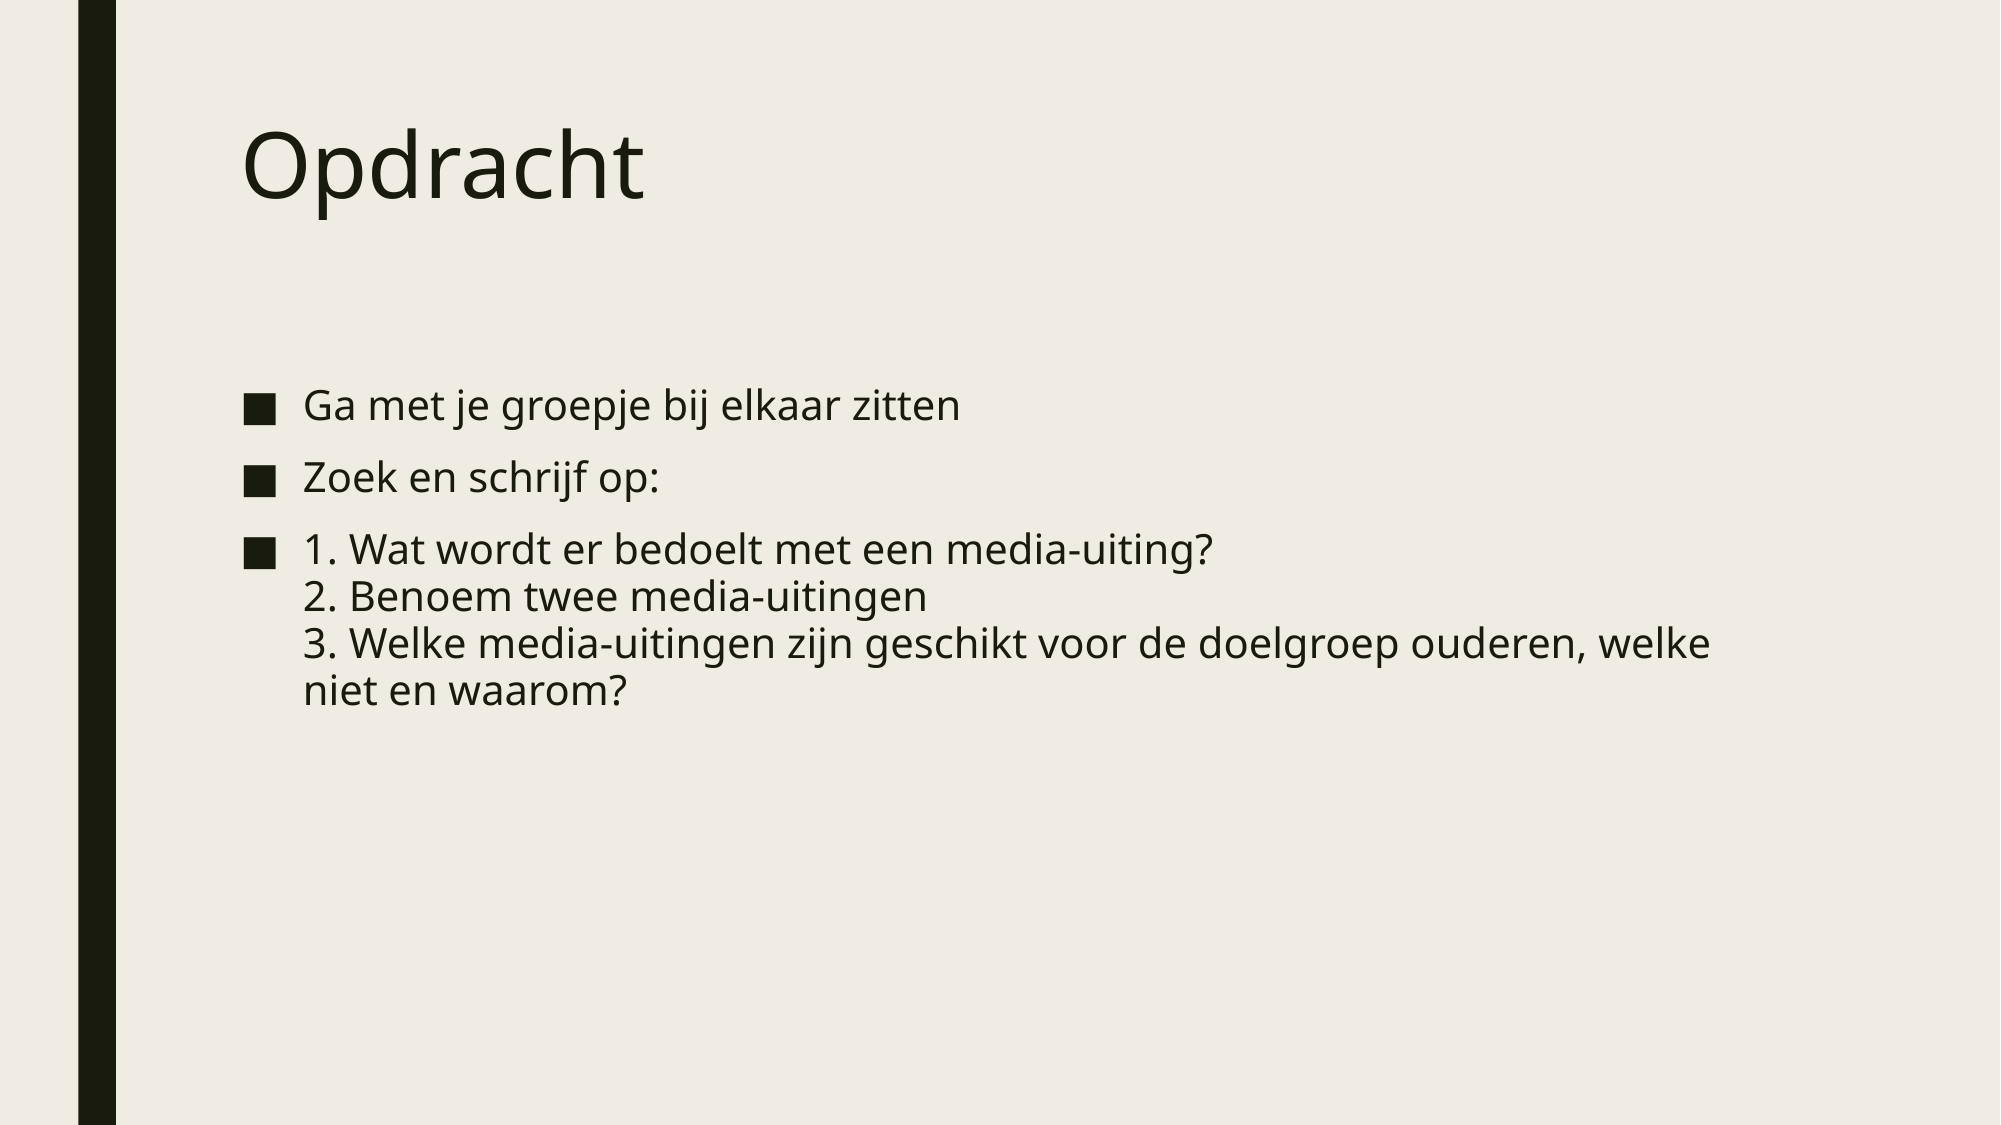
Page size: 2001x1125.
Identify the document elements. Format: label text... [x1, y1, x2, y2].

list Ga met je groepje bij elkaar zitten Zoek en schrijf op: 1. Wat wordt er bedoelt met een media-uiting? 2. Benoem twee media-uitingen 3. Welke media-uitingen zijn geschikt voor de doelgroep ouderen, welke niet en waarom? [225, 375, 1800, 963]
title Opdracht [225, 112, 1800, 357]
